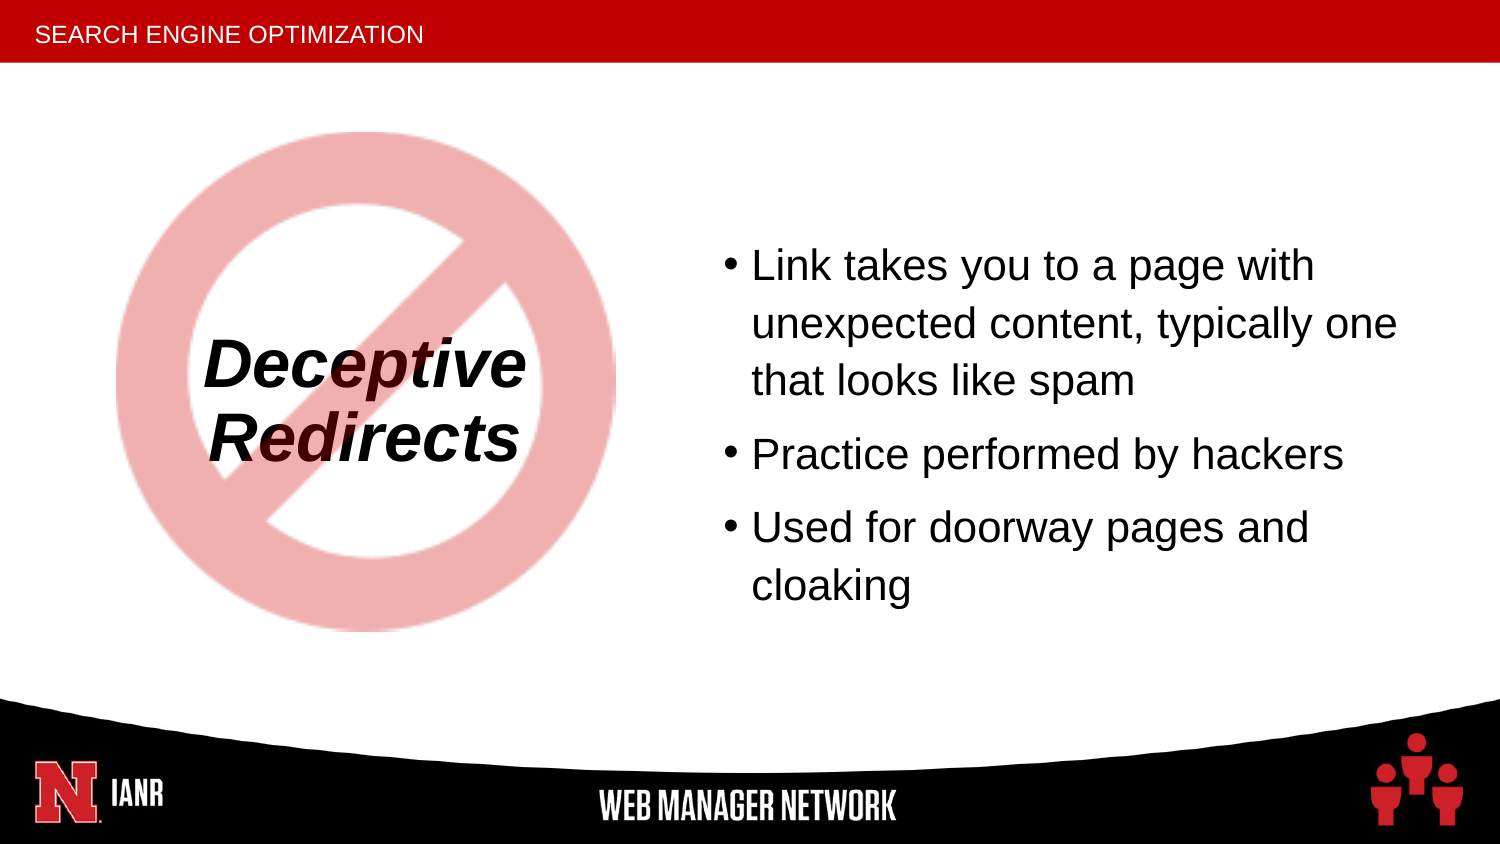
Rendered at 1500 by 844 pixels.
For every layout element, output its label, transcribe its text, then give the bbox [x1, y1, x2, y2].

list Link takes you to a page with unexpected content, typically one that looks like spam Practice performed by hackers Used for doorway pages and cloaking [708, 224, 1452, 676]
picture [116, 132, 615, 632]
title Deceptive Redirects [46, 320, 685, 699]
picture [0, 698, 1500, 844]
